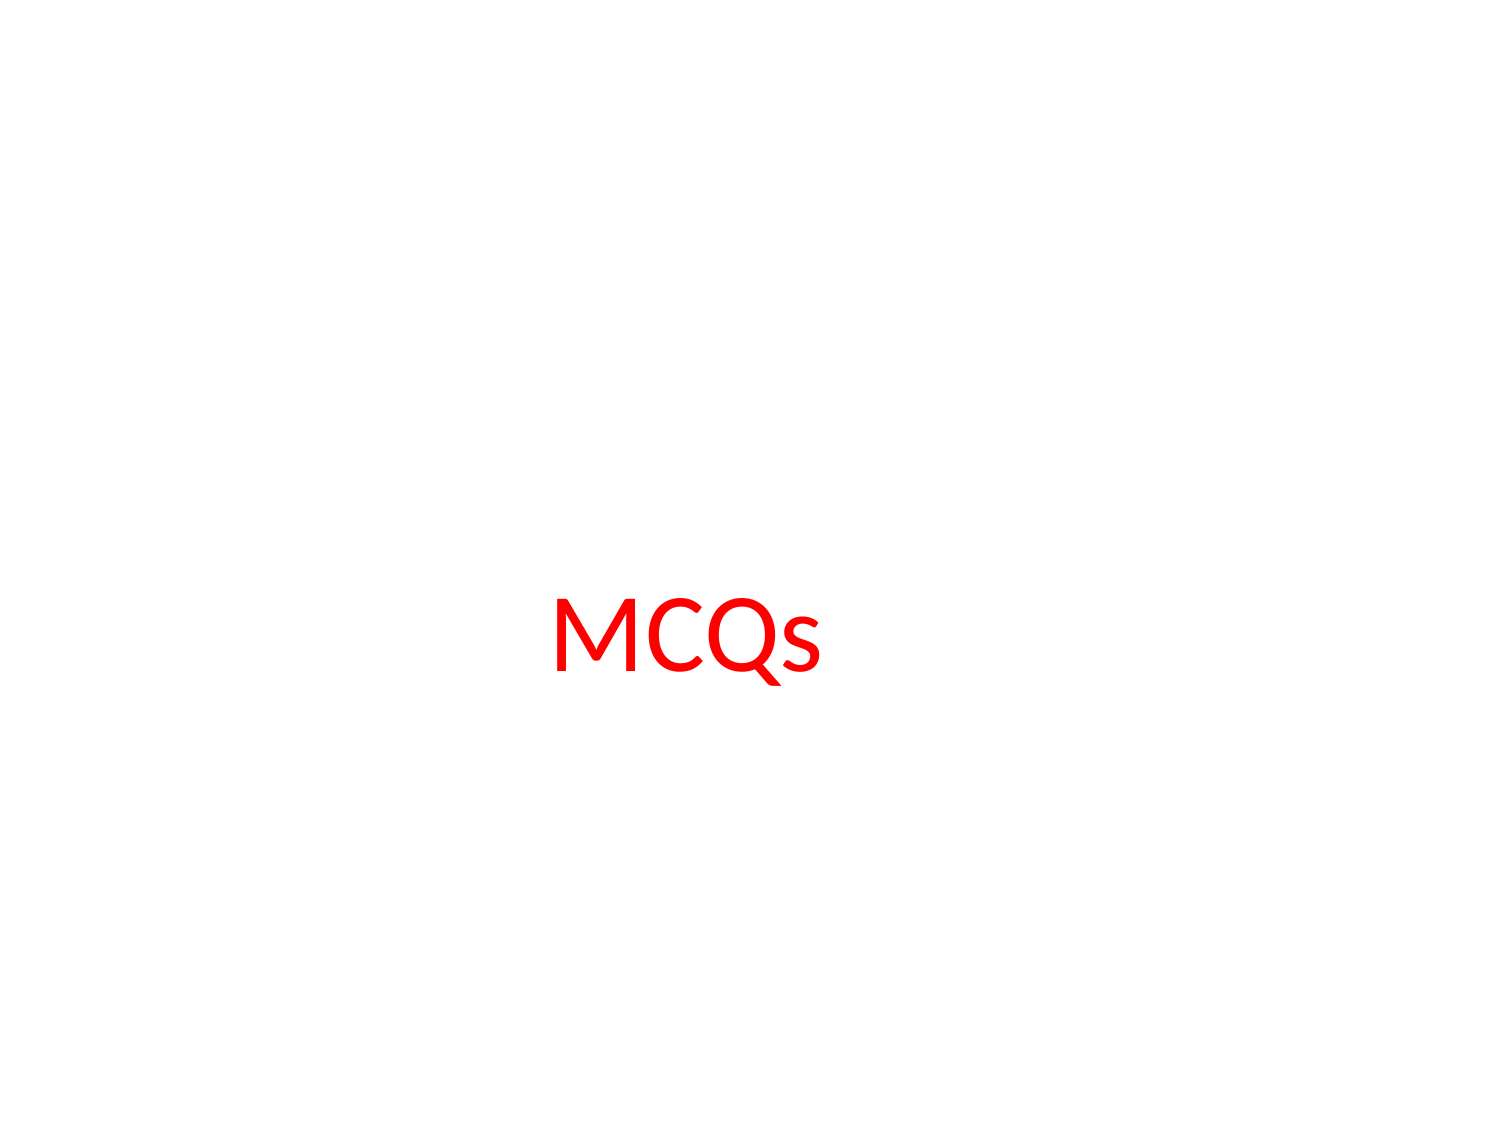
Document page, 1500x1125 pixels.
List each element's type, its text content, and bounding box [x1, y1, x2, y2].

list MCQs [75, 262, 1425, 1005]
